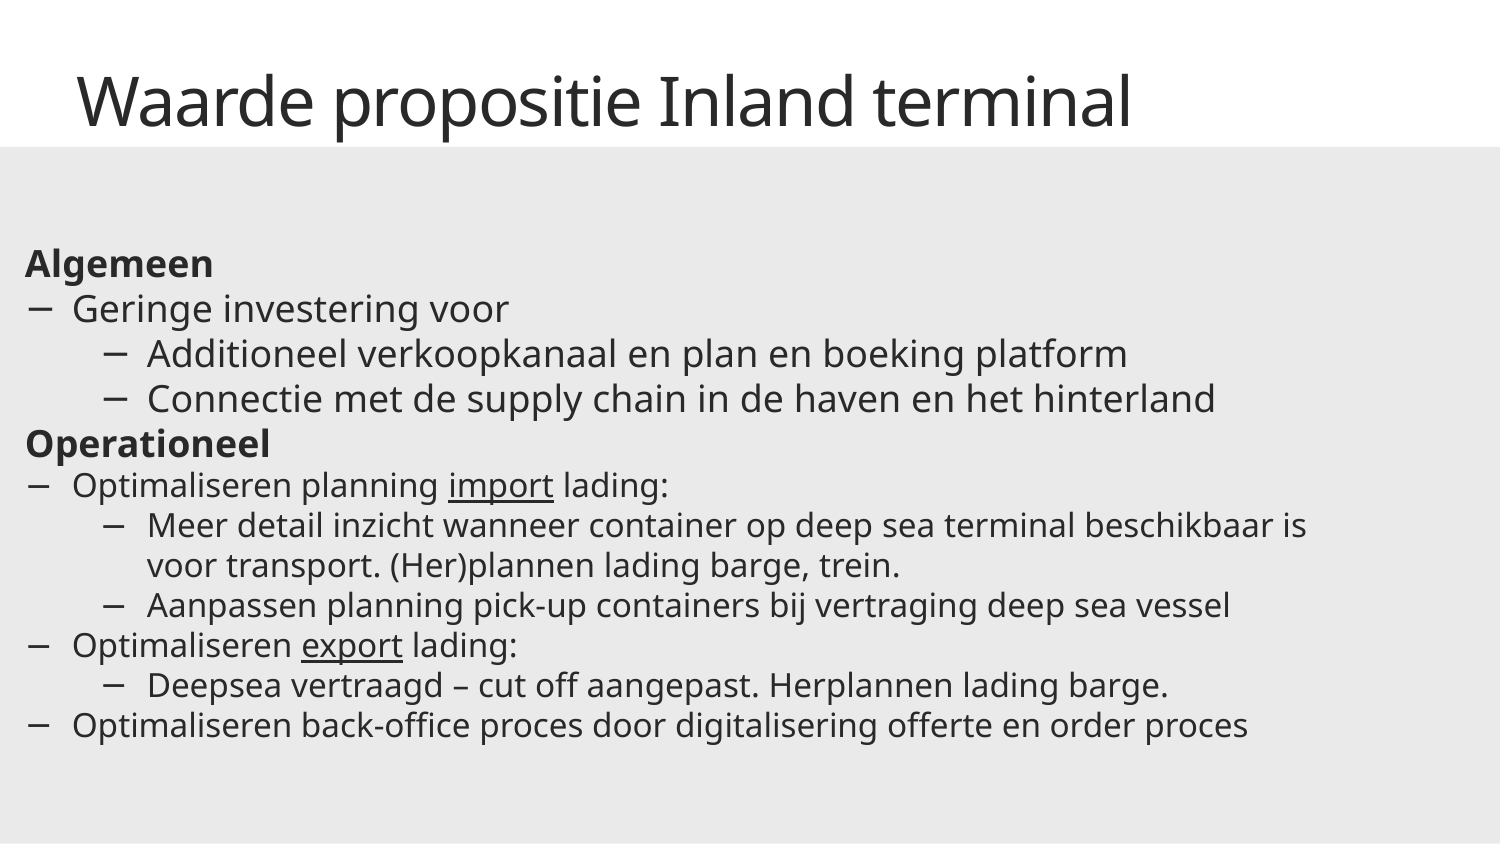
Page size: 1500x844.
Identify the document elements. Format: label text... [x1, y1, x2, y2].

text_box Waarde propositie Inland terminal [61, 59, 1435, 135]
text_box [0, 145, 1500, 844]
text_box Algemeen Geringe investering voor Additioneel verkoopkanaal en plan en boeking platform Connectie met de supply chain in de haven en het hinterland Operationeel Optimaliseren planning import lading: Meer detail inzicht wanneer container op deep sea terminal beschikbaar is voor transport. (Her)plannen lading barge, trein. Aanpassen planning pick-up containers bij vertraging deep sea vessel Optimaliseren export lading: Deepsea vertraagd – cut off aangepast. Herplannen lading barge. Optimaliseren back-office proces door digitalisering offerte en order proces [24, 239, 1350, 745]
